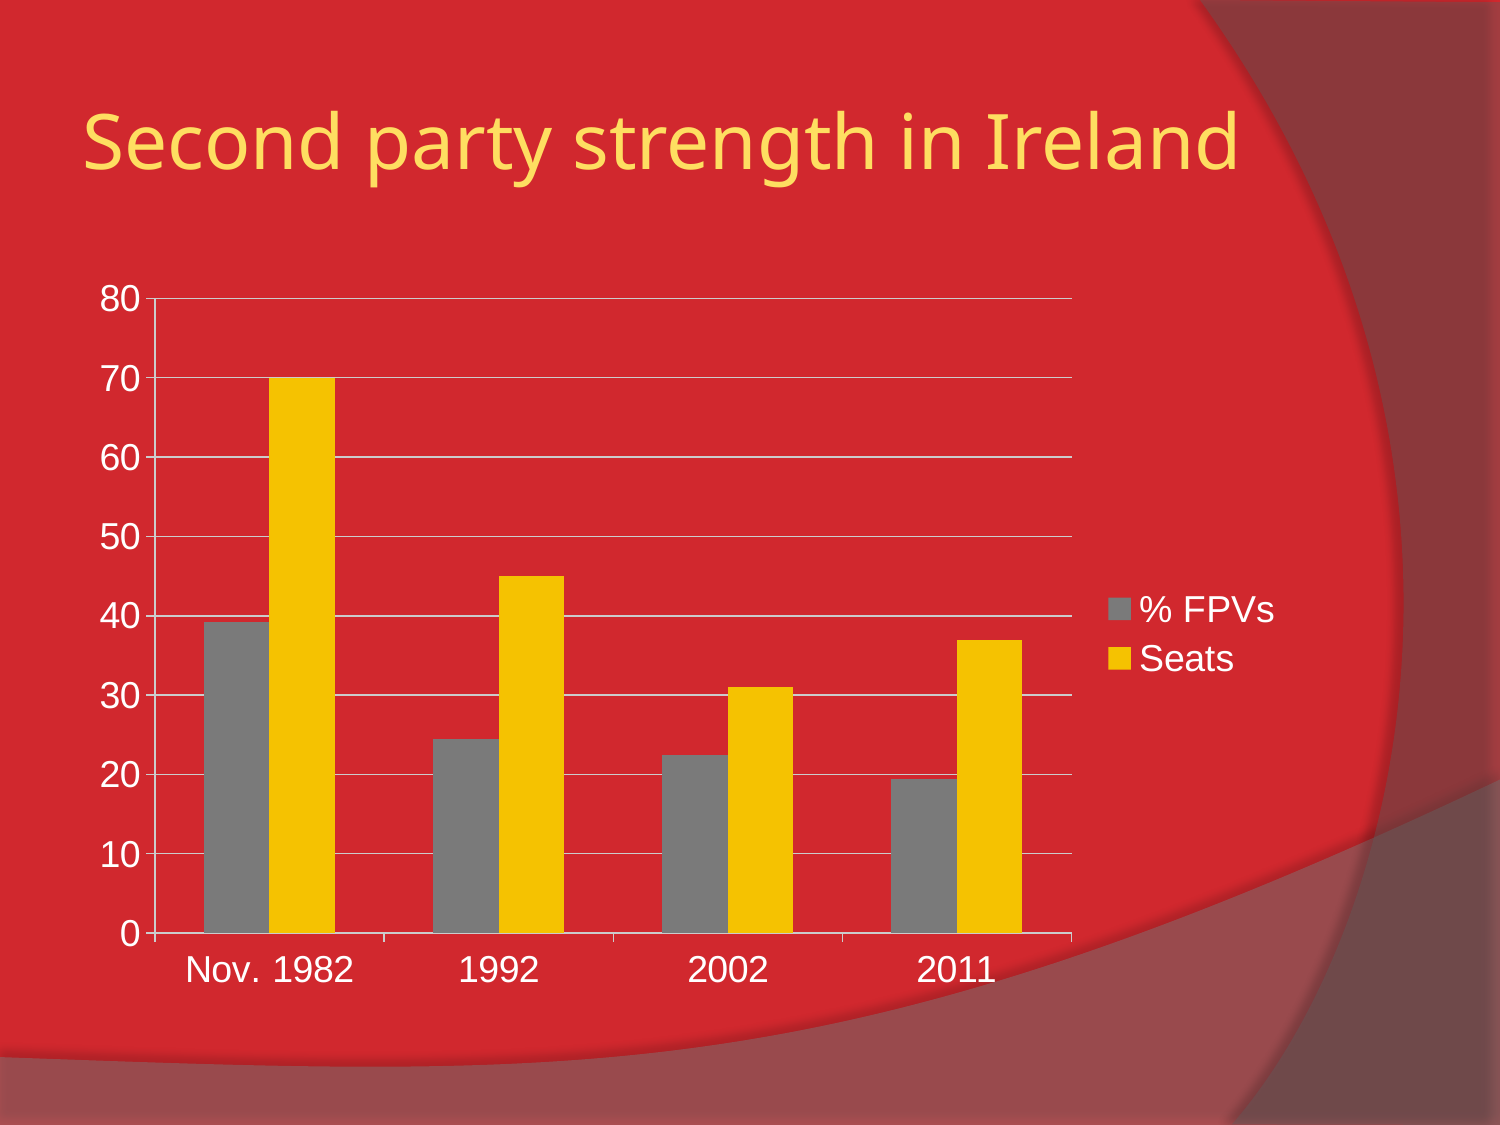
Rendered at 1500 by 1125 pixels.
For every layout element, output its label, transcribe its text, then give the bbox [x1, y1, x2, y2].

title Second party strength in Ireland [75, 45, 1300, 233]
chart [74, 262, 1301, 1006]
